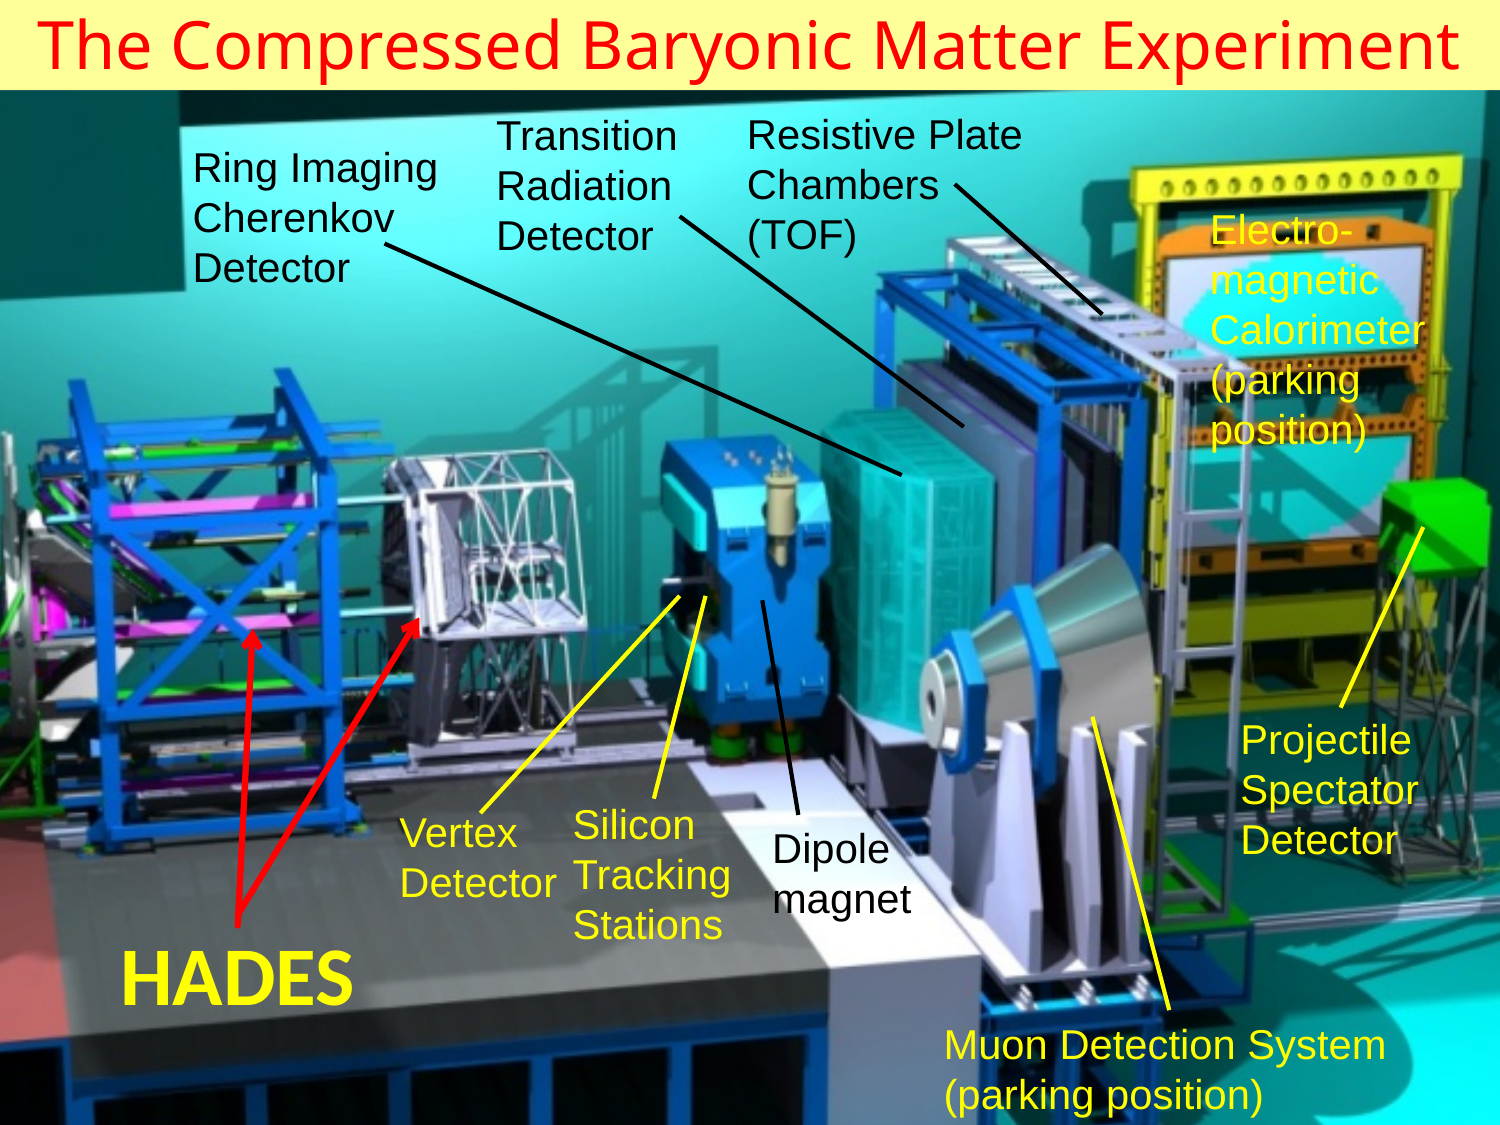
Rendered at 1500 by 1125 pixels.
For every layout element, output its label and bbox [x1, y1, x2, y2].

text_box [237, 617, 420, 916]
picture [0, 0, 1500, 1125]
text_box [237, 922, 254, 926]
